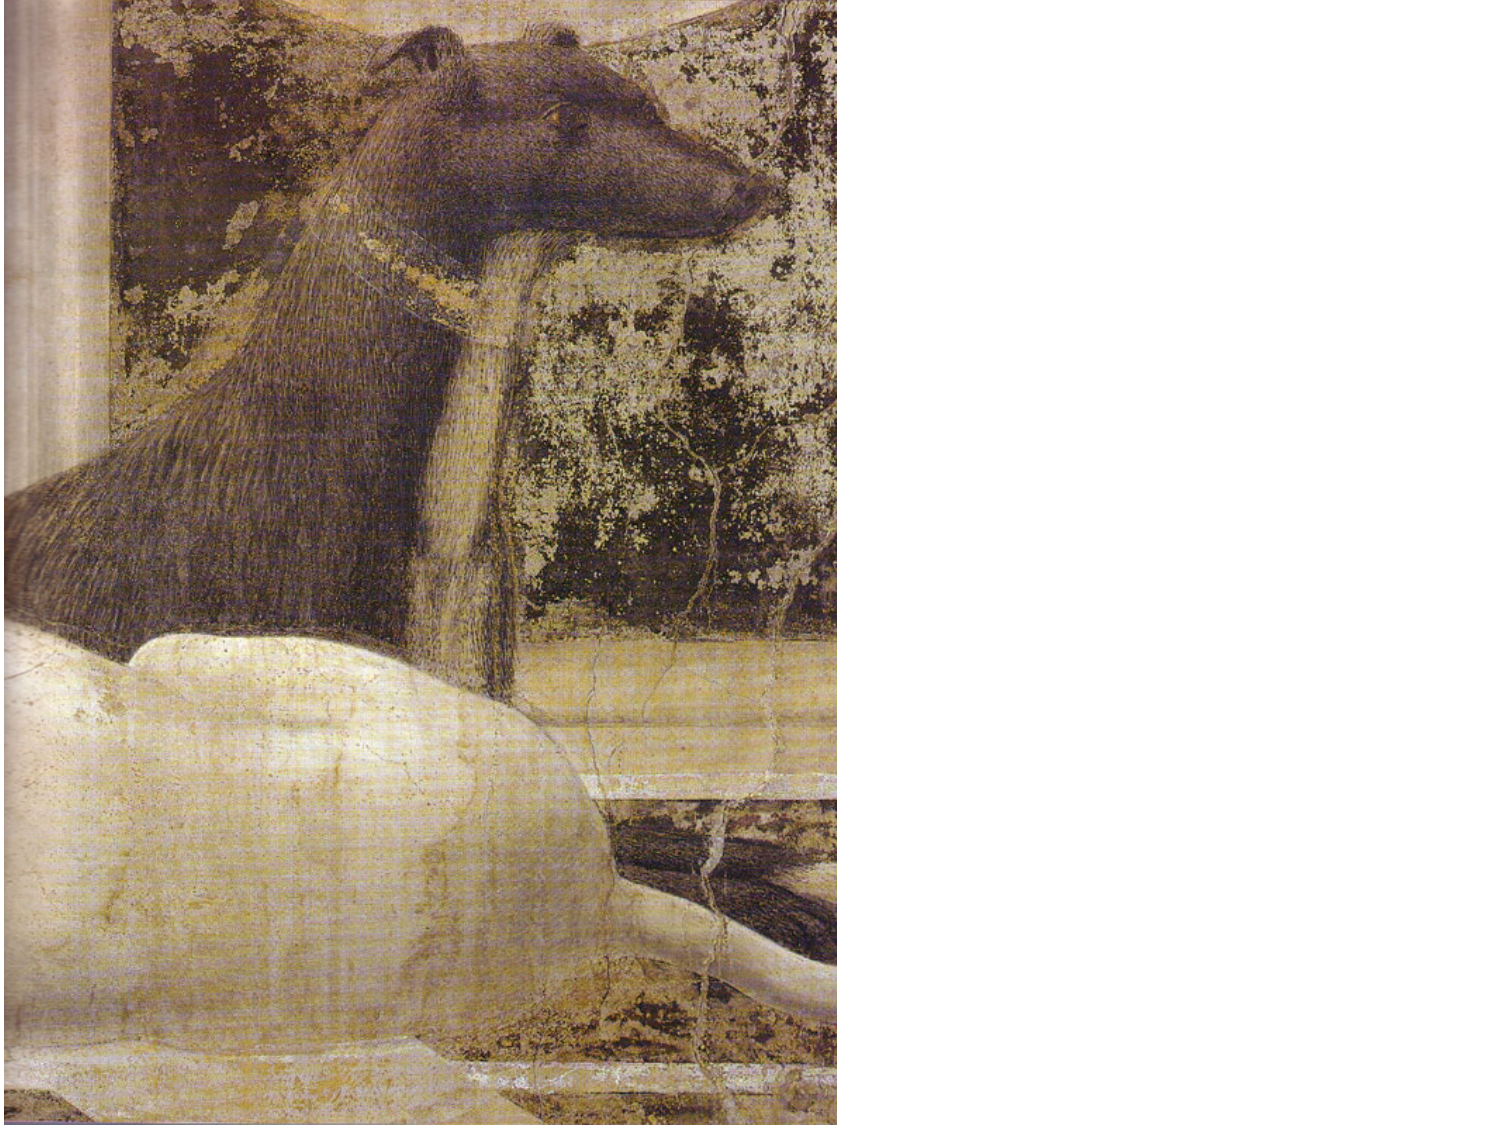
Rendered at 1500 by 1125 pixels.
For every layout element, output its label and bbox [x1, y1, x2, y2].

picture [4, 0, 838, 1125]
